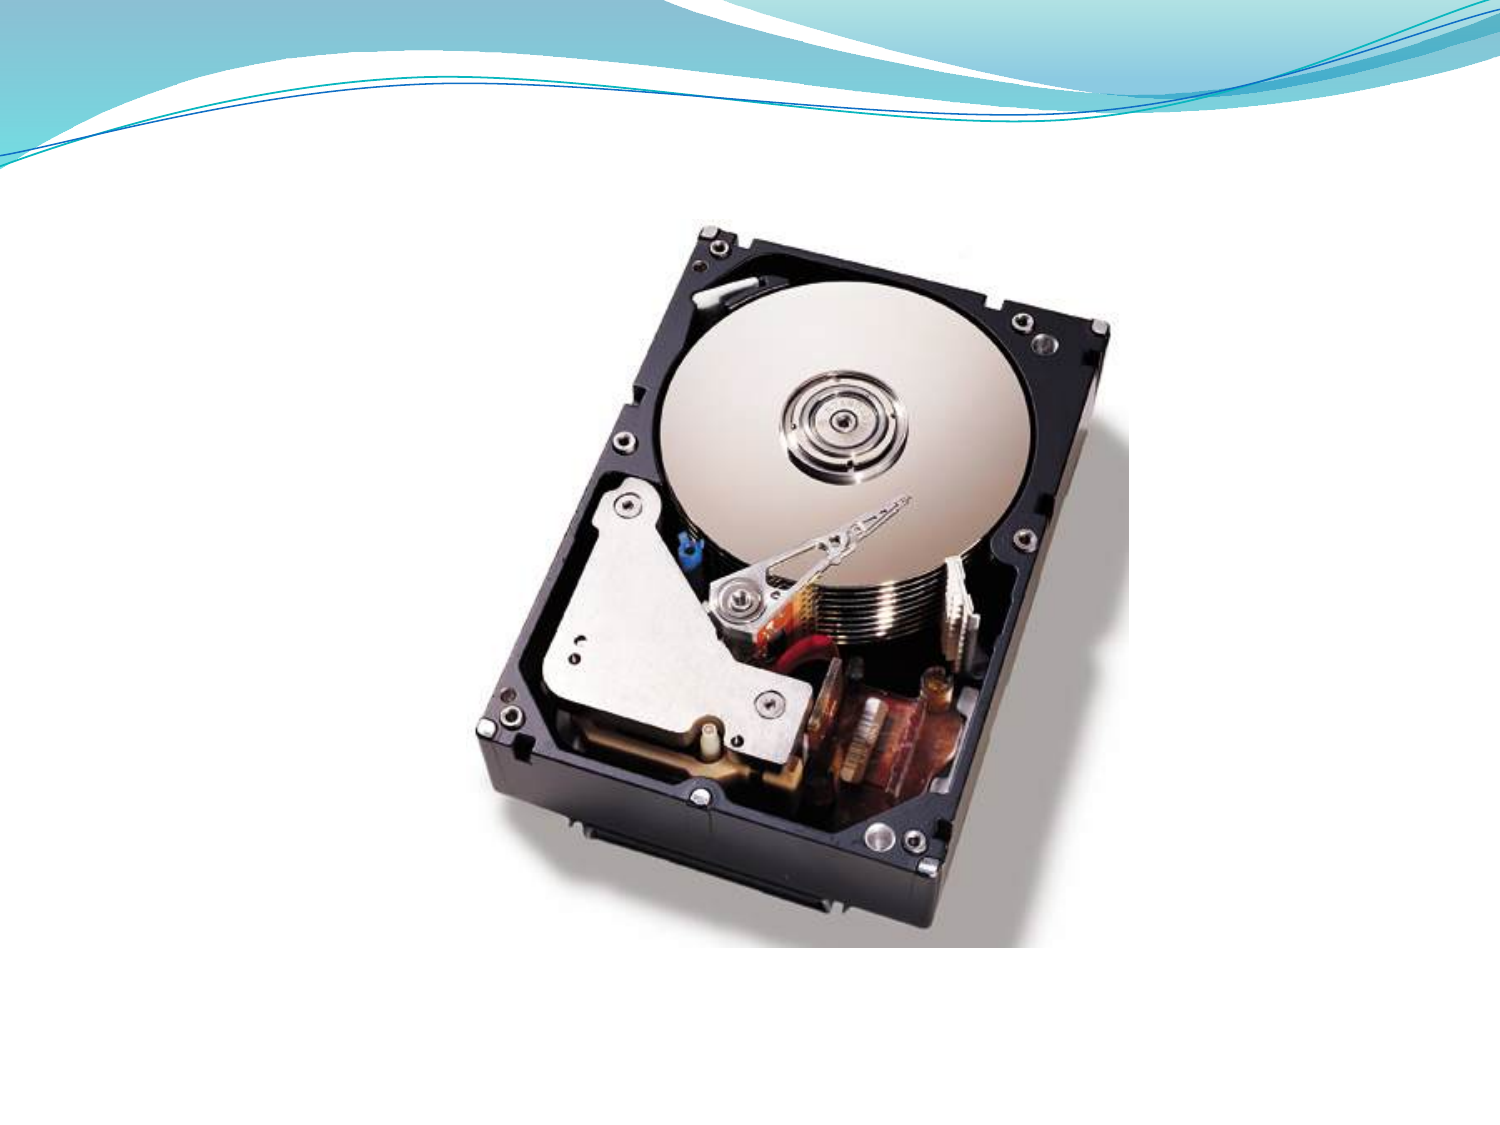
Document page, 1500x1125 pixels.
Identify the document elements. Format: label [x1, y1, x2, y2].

list [466, 219, 1130, 948]
